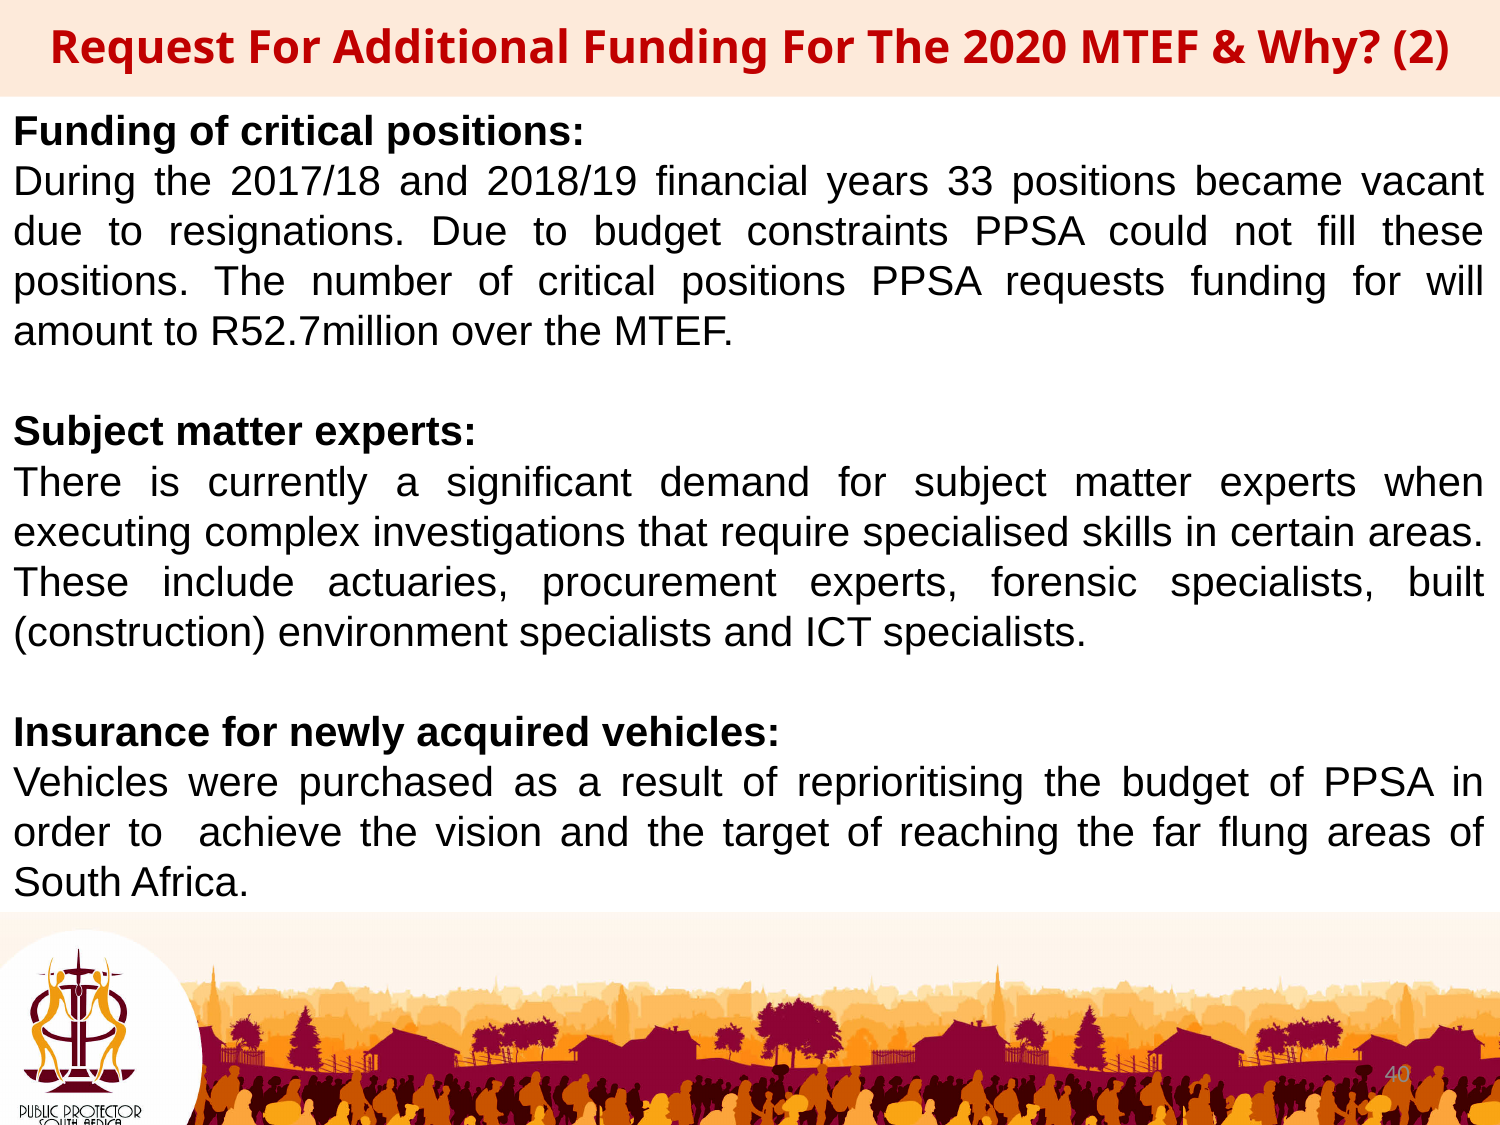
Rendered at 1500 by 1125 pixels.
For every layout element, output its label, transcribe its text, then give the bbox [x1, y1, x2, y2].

text_box Request For Additional Funding For The 2020 MTEF & Why? (2) [0, 0, 1500, 96]
text_box Funding of critical positions: During the 2017/18 and 2018/19 financial years 33 positions became vacant due to resignations. Due to budget constraints PPSA could not fill these positions. The number of critical positions PPSA requests funding for will amount to R52.7million over the MTEF. Subject matter experts: There is currently a significant demand for subject matter experts when executing complex investigations that require specialised skills in certain areas. These include actuaries, procurement experts, forensic specialists, built (construction) environment specialists and ICT specialists. Insurance for newly acquired vehicles: Vehicles were purchased as a result of reprioritising the budget of PPSA in order to achieve the vision and the target of reaching the far flung areas of South Africa. [0, 96, 1500, 912]
text_box [0, 912, 1485, 1058]
picture [0, 912, 1500, 1125]
slide_number 40 [1074, 1042, 1425, 1103]
